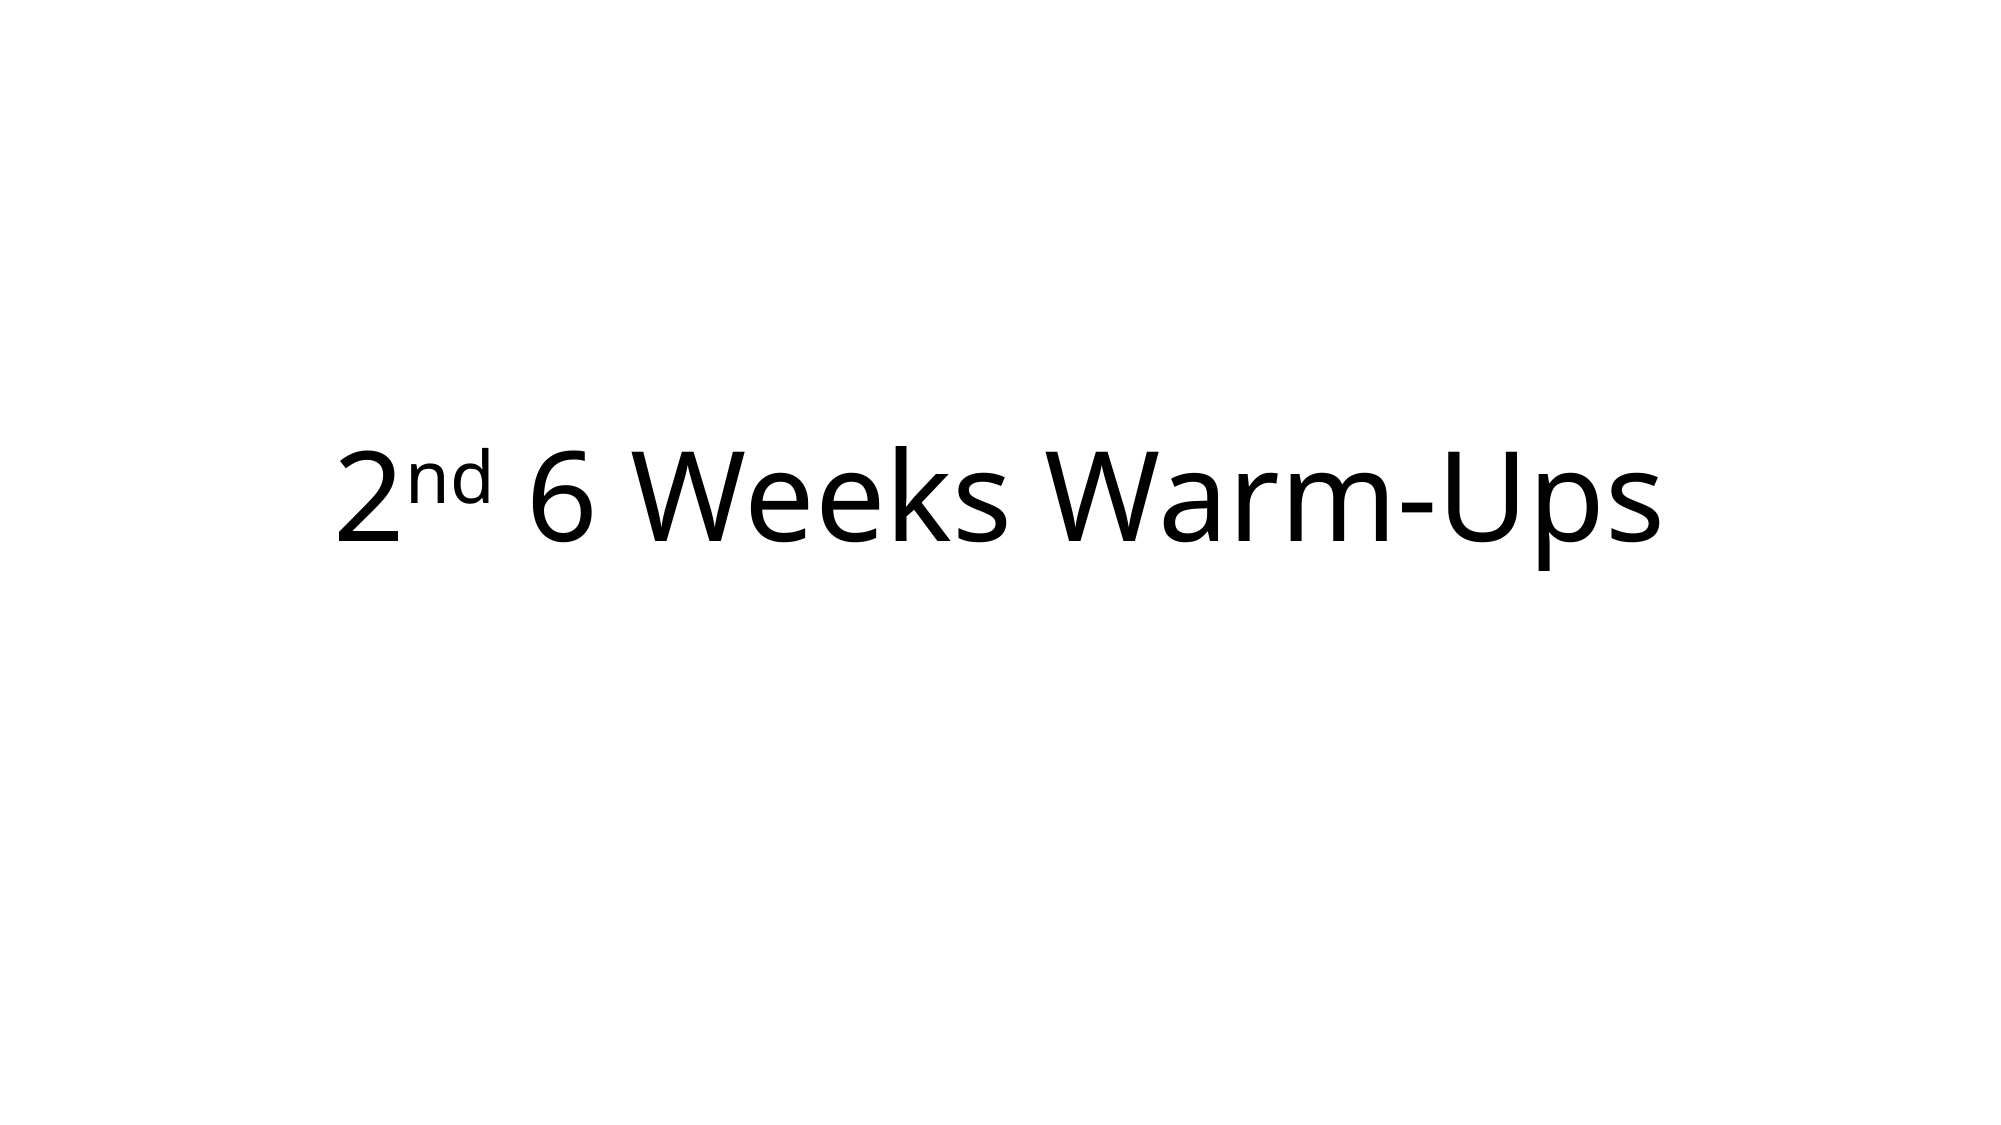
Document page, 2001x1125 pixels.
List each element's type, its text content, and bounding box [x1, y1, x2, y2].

title 2nd 6 Weeks Warm-Ups [249, 184, 1750, 576]
